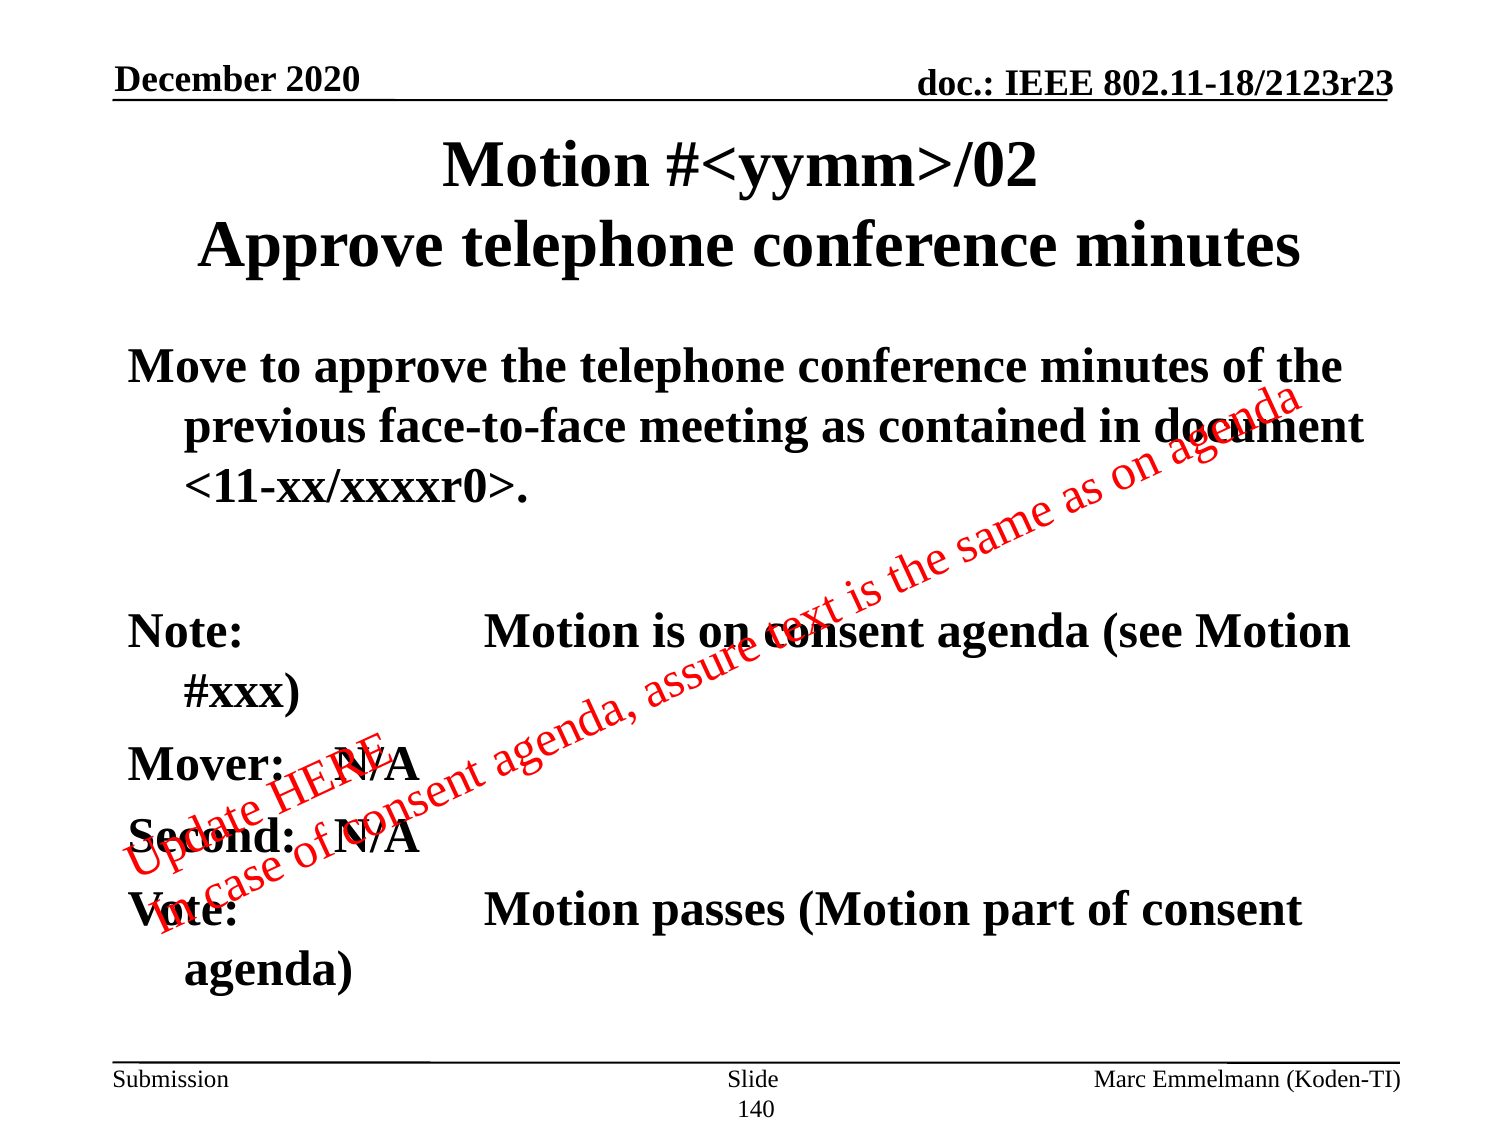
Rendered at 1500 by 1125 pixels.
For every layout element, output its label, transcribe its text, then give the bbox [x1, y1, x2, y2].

slide_number Slide 140 [712, 1061, 800, 1123]
text_box Update HERE In case of consent agenda, assure text is the same as on agenda [98, 292, 1324, 958]
footer Marc Emmelmann (Koden-TI) [878, 1061, 1402, 1093]
list Move to approve the telephone conference minutes of the previous face-to-face meeting as contained in document <11-xx/xxxxr0>. Note: Motion is on consent agenda (see Motion #xxx) Mover: N/A Second: N/A Vote: Motion passes (Motion part of consent agenda) [112, 324, 1388, 1000]
title Motion #<yymm>/02 Approve telephone conference minutes [112, 112, 1388, 288]
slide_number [114, 54, 423, 100]
